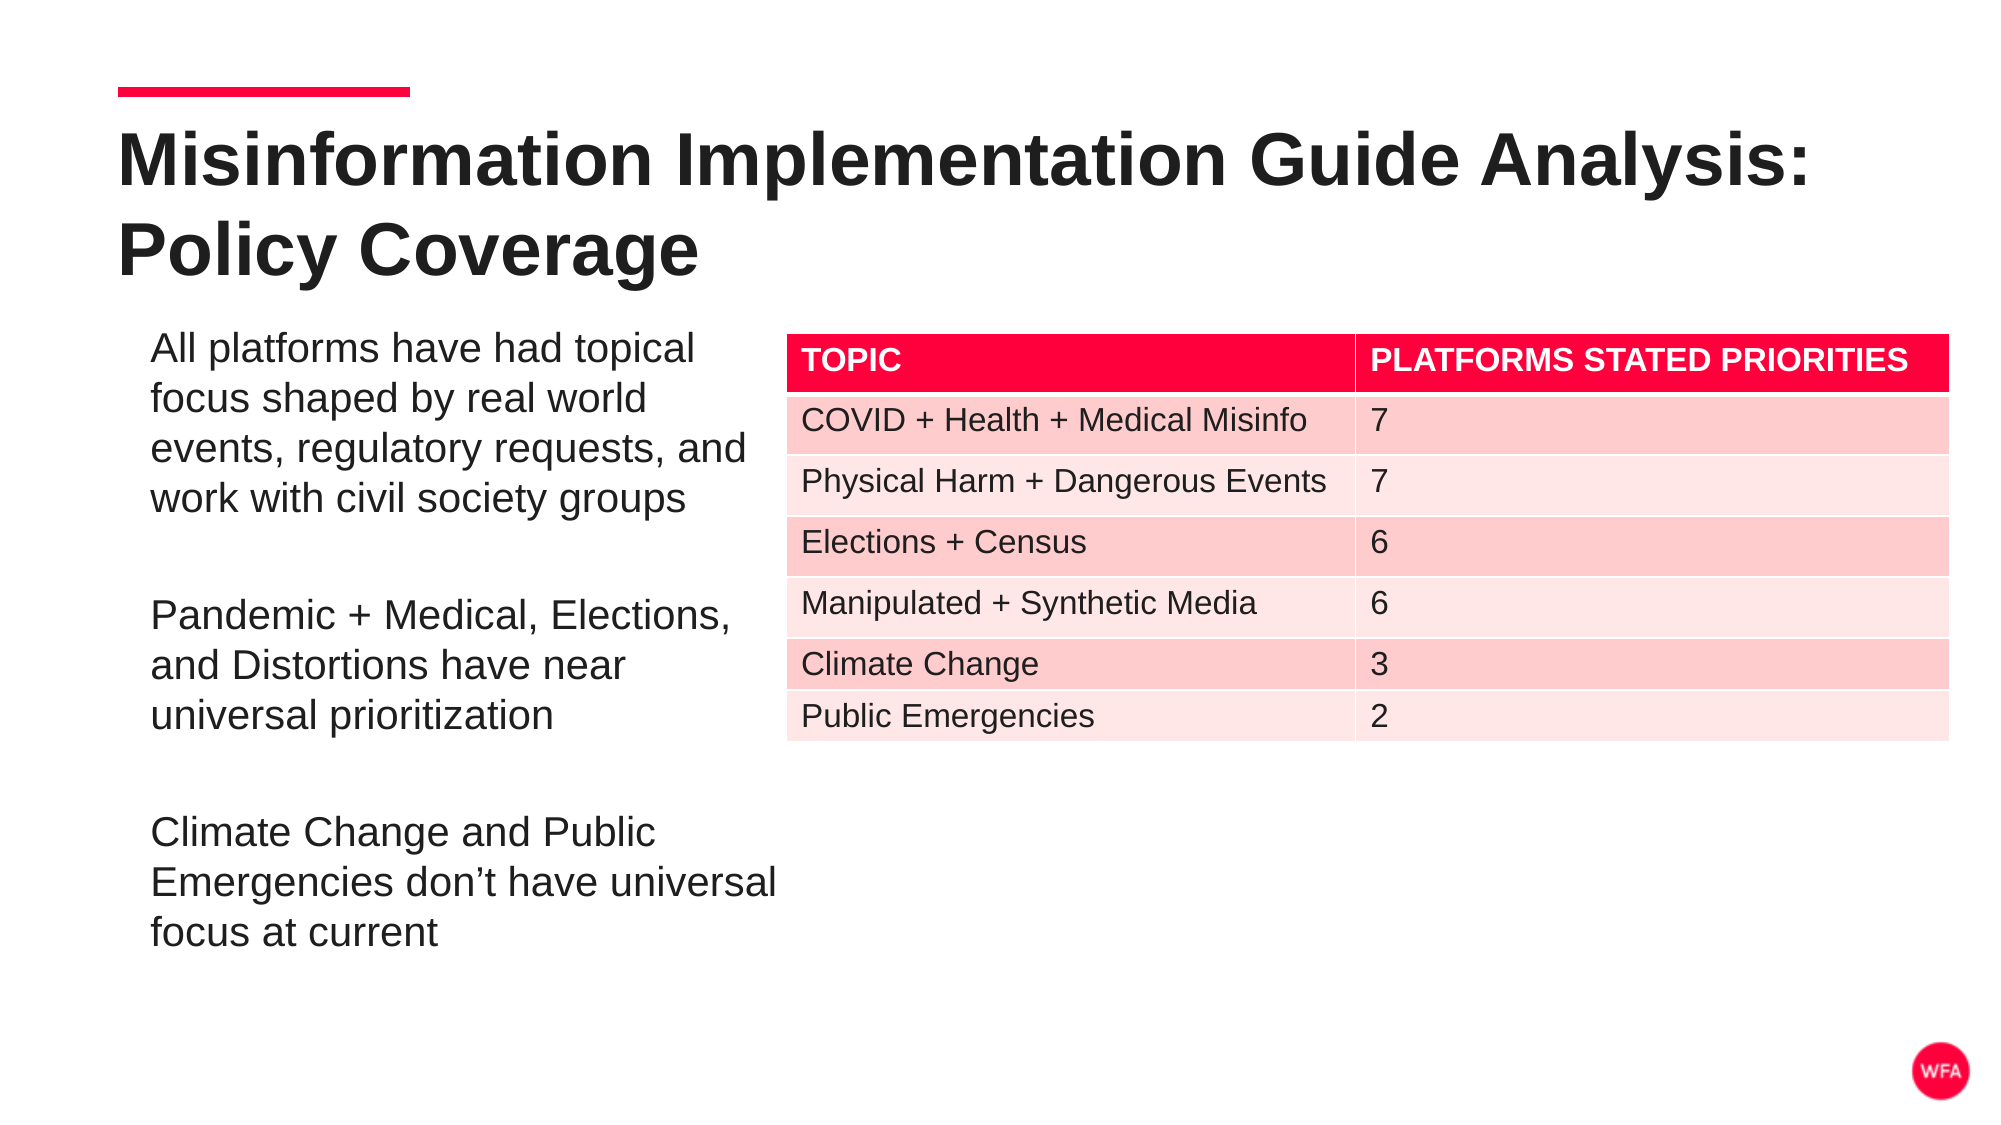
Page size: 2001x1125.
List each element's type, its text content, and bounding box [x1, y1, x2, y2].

table_header TOPIC [787, 334, 1355, 392]
table_cell Physical Harm + Dangerous Events [787, 456, 1355, 515]
table_cell 3 [1356, 639, 1949, 689]
table_cell COVID + Health + Medical Misinfo [787, 397, 1355, 454]
table_header PLATFORMS STATED PRIORITIES [1356, 334, 1949, 392]
table_cell 2 [1356, 691, 1949, 741]
table_cell 7 [1356, 456, 1949, 515]
table_cell Public Emergencies [787, 691, 1355, 741]
table_cell Manipulated + Synthetic Media [787, 578, 1355, 637]
list Misinformation Implementation Guide Analysis: Policy Coverage [117, 92, 1850, 321]
table_cell Climate Change [787, 639, 1355, 689]
table_cell 6 [1356, 578, 1949, 637]
table_cell 7 [1356, 397, 1949, 454]
table_cell Elections + Census [787, 517, 1355, 576]
picture [1911, 1041, 1975, 1102]
text_box All platforms have had topical focus shaped by real world events, regulatory requests, and work with civil society groups Pandemic + Medical, Elections, and Distortions have near universal prioritization Climate Change and Public Emergencies don’t have universal focus at current [150, 320, 786, 1012]
table_cell 6 [1356, 517, 1949, 576]
